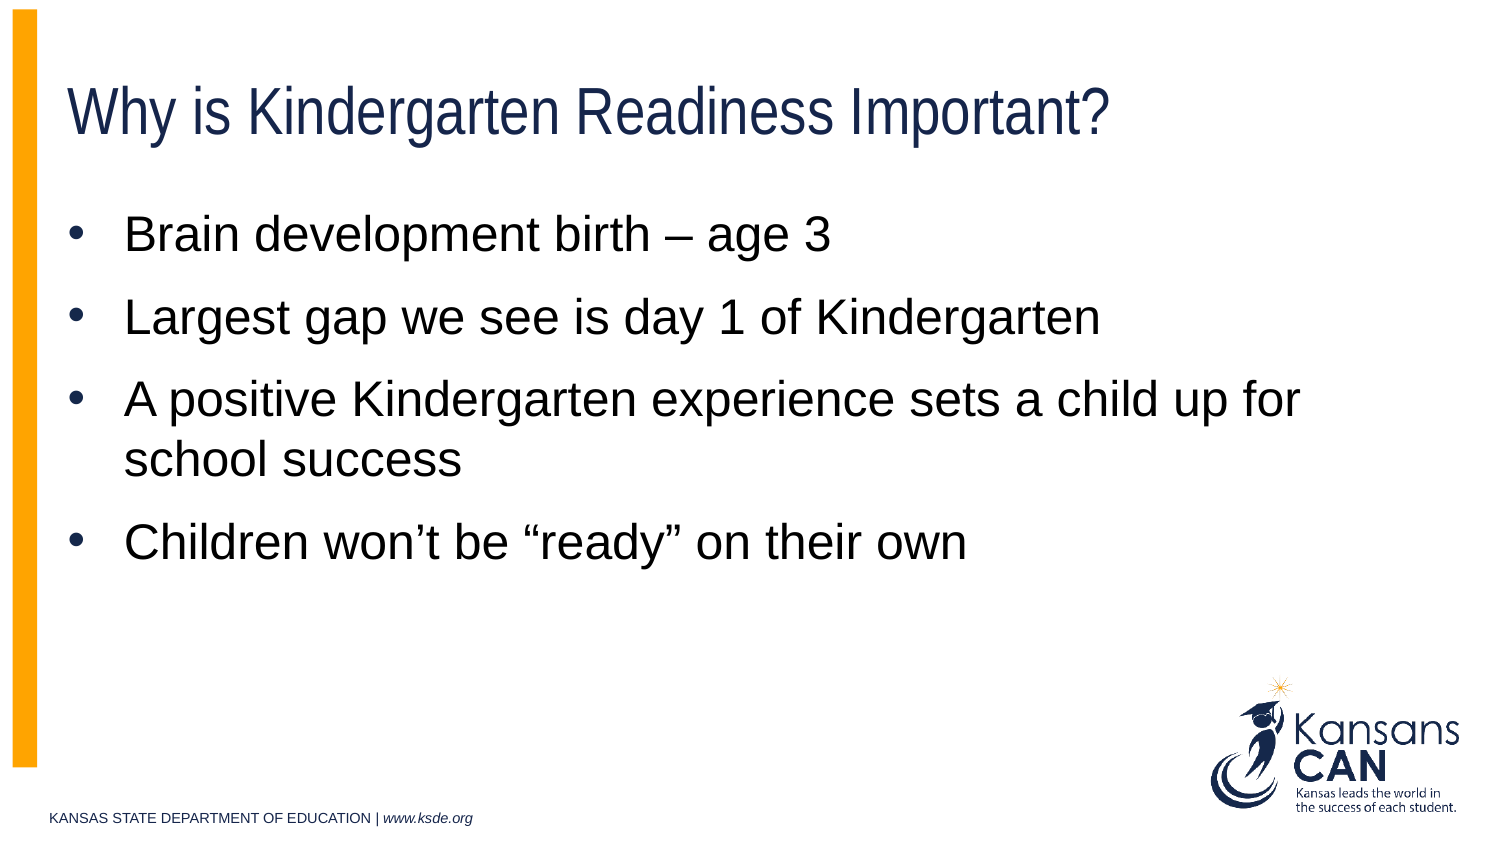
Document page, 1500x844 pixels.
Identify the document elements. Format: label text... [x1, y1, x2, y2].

title Why is Kindergarten Readiness Important? [37, 21, 1425, 148]
list Brain development birth – age 3 Largest gap we see is day 1 of Kindergarten A positive Kindergarten experience sets a child up for school success Children won’t be “ready” on their own [37, 171, 1425, 767]
picture [1208, 671, 1463, 822]
